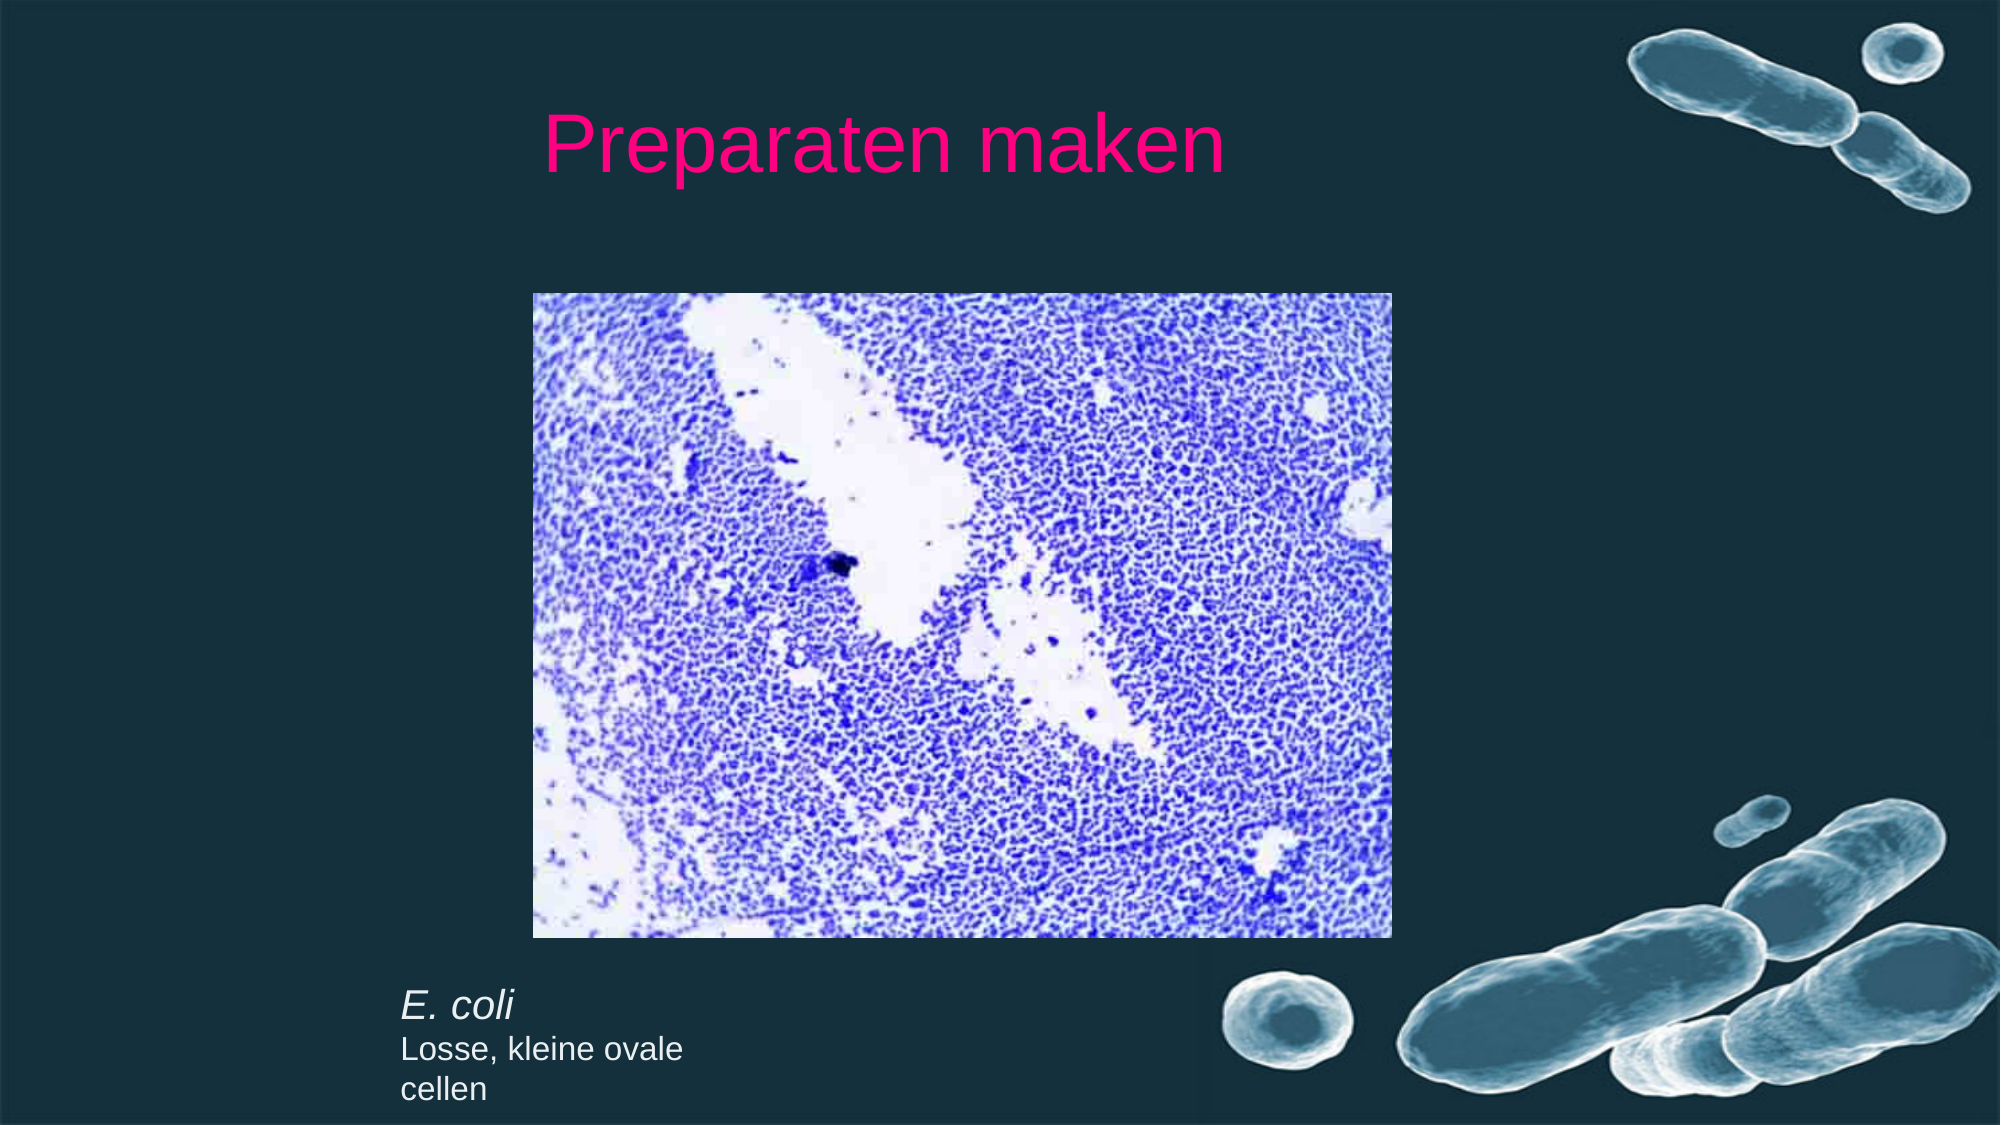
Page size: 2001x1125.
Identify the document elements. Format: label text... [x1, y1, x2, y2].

picture [0, 0, 2000, 1125]
text_box E. coli Losse, kleine ovale cellen [385, 970, 788, 1115]
title Preparaten maken [99, 45, 1670, 233]
